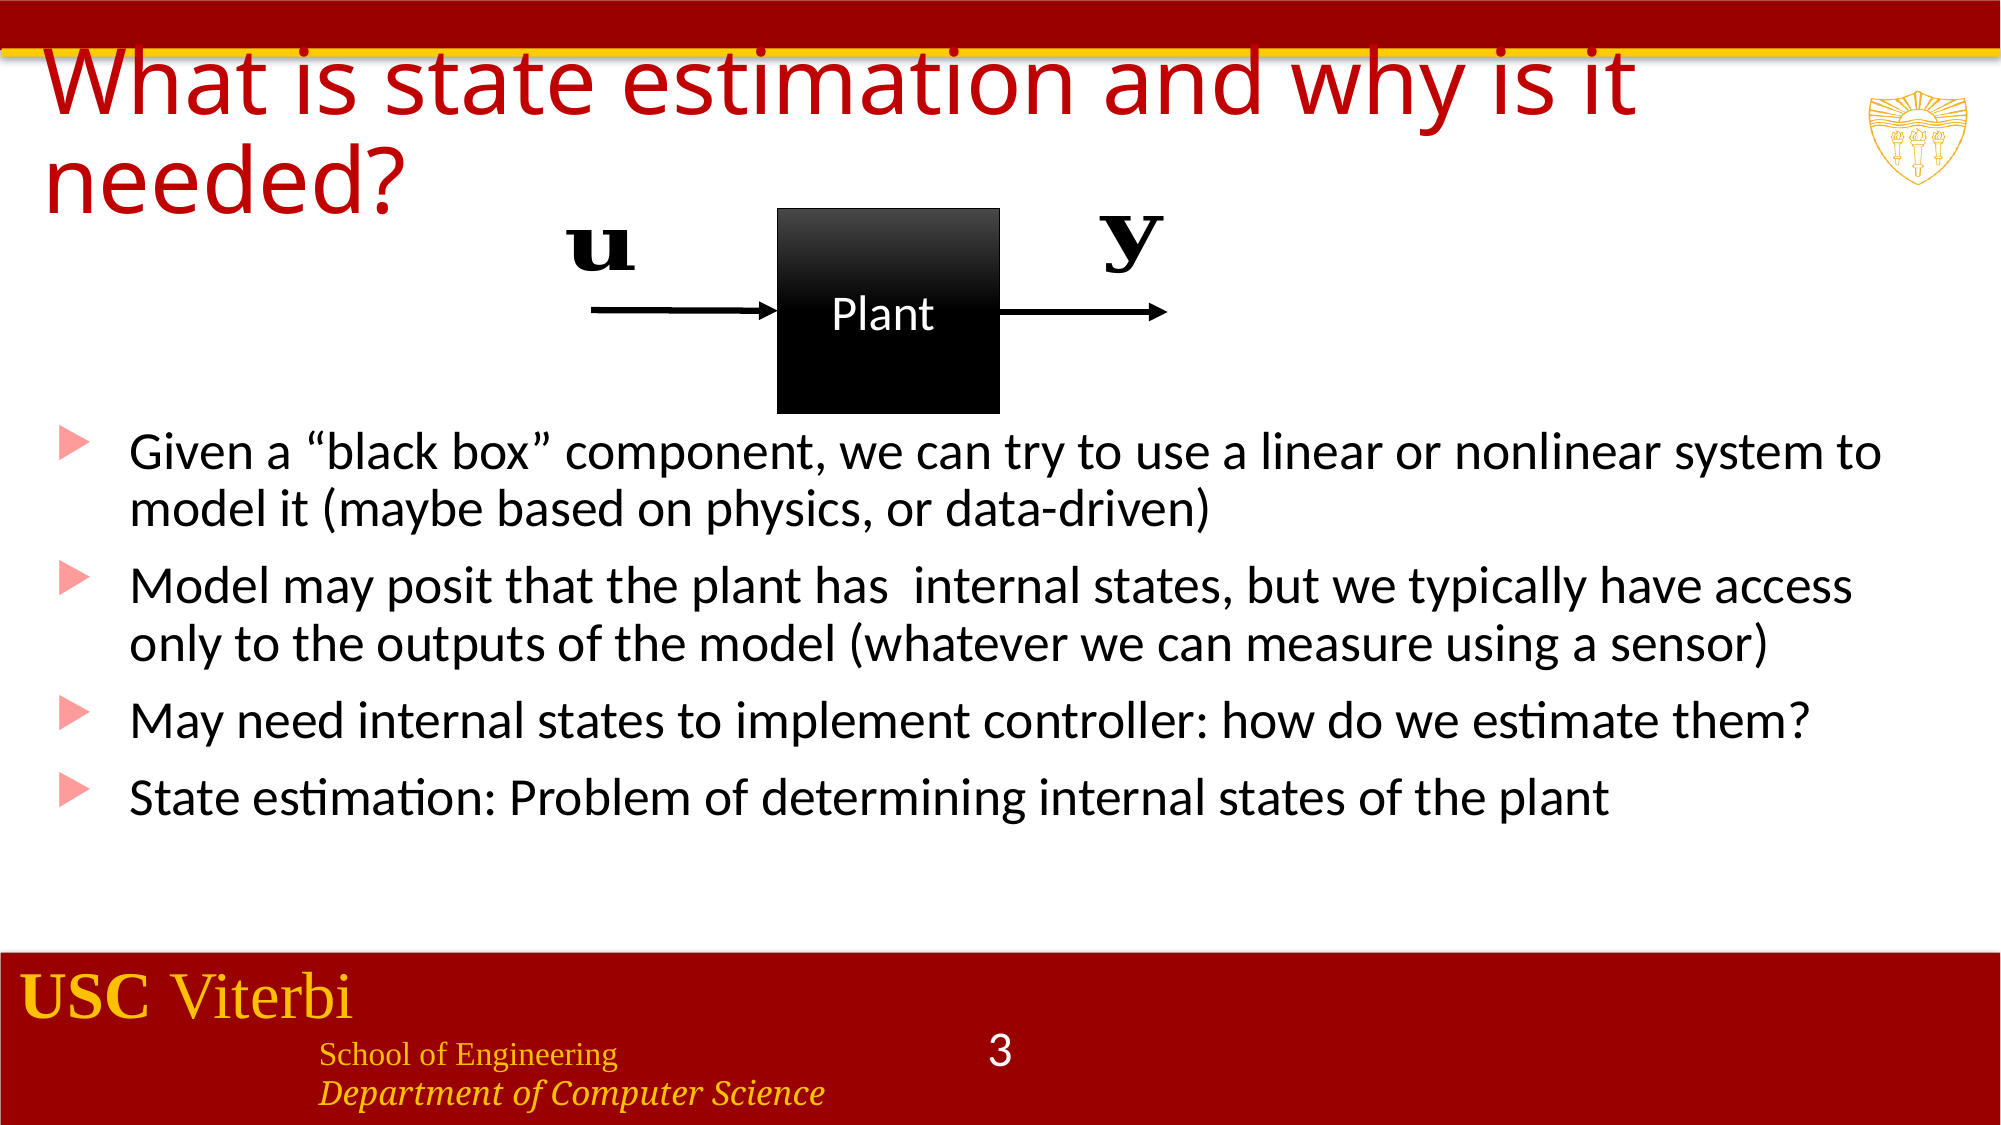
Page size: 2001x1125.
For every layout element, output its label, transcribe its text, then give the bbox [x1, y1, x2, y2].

slide_number 3 [774, 1016, 1225, 1077]
picture [1836, 76, 2000, 199]
title What is state estimation and why is it needed? [27, 70, 1819, 199]
text_box Plant [777, 208, 1000, 414]
